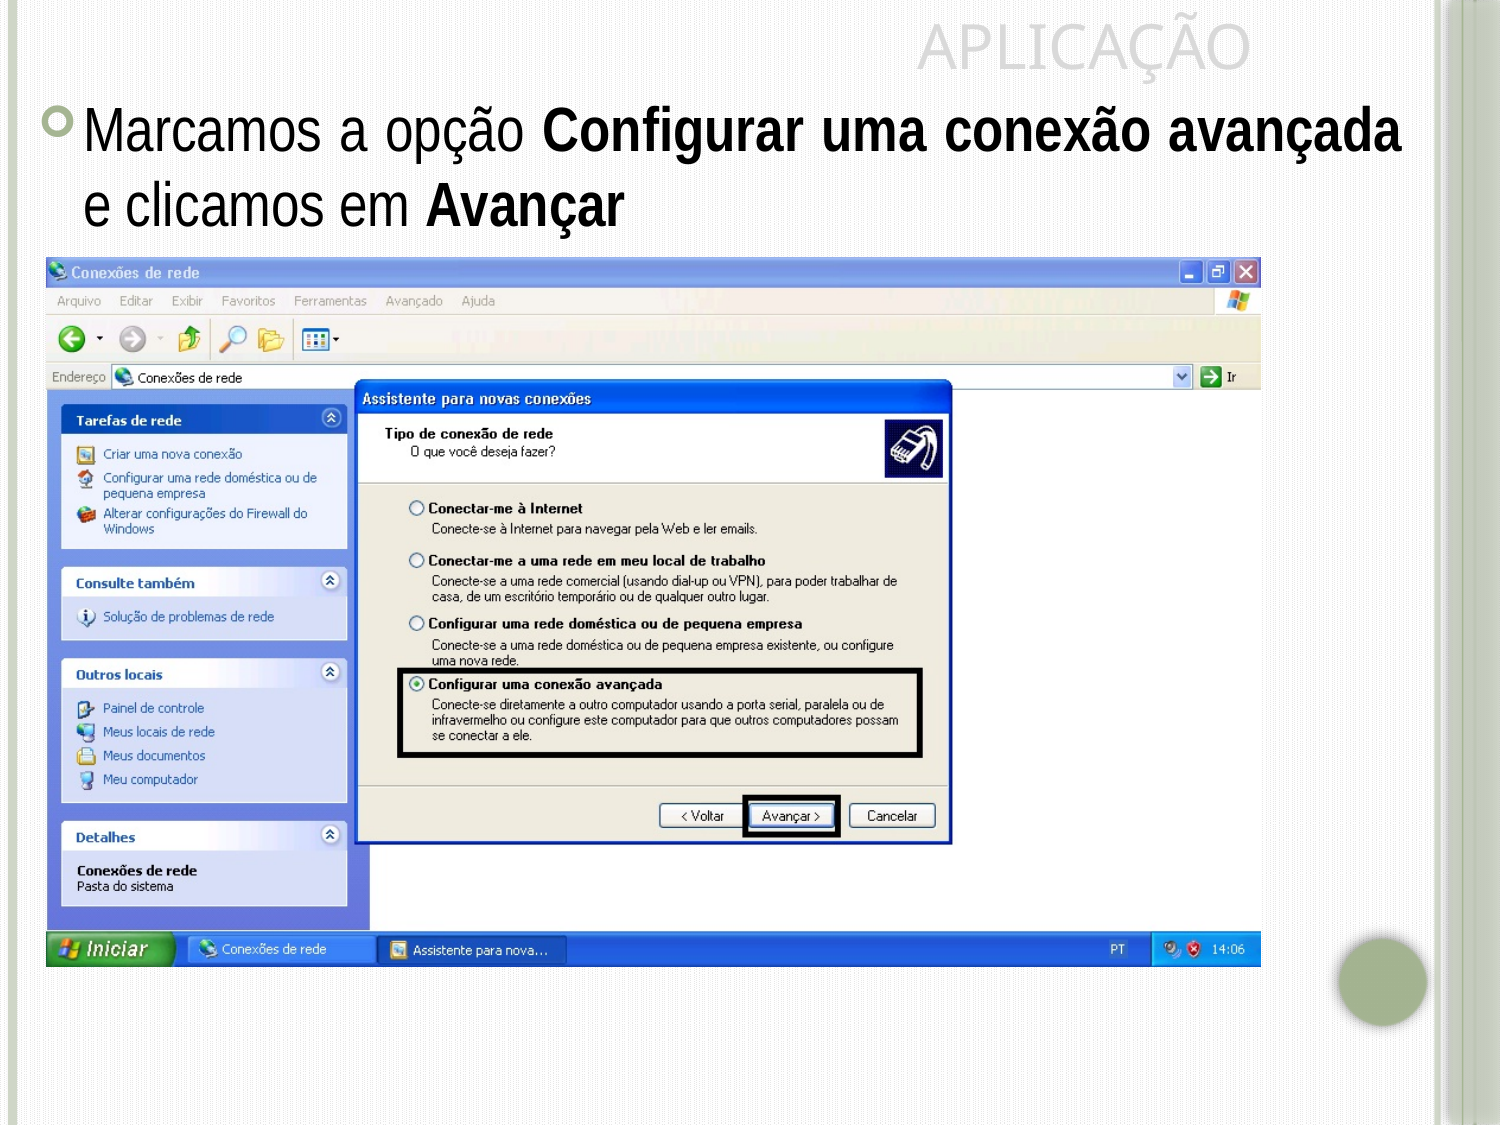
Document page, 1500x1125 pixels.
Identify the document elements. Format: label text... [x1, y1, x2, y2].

text_box APLICAÇÃO [902, 0, 1430, 90]
text_box Marcamos a opção Configurar uma conexão avançada e clicamos em Avançar [23, 81, 1418, 246]
picture [46, 257, 1261, 967]
